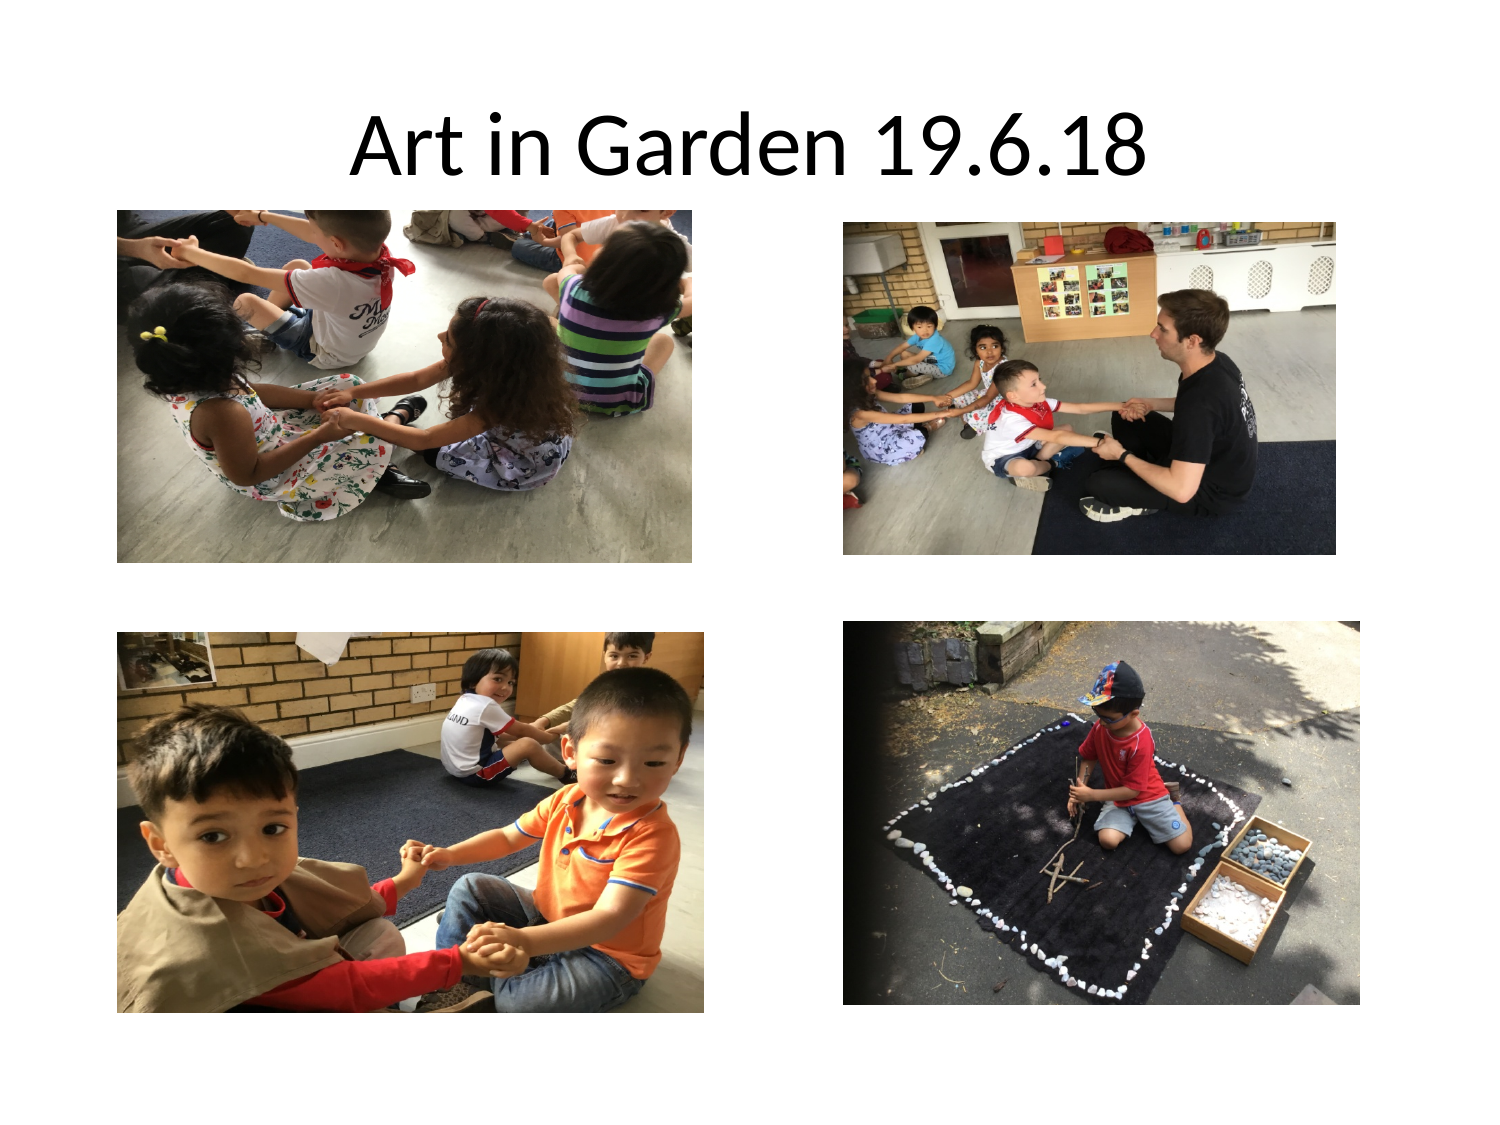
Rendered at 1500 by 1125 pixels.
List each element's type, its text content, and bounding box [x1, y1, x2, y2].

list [116, 210, 692, 563]
picture [843, 222, 1337, 555]
picture [843, 620, 1360, 1005]
picture [116, 632, 704, 1013]
title Art in Garden 19.6.18 [75, 45, 1425, 233]
